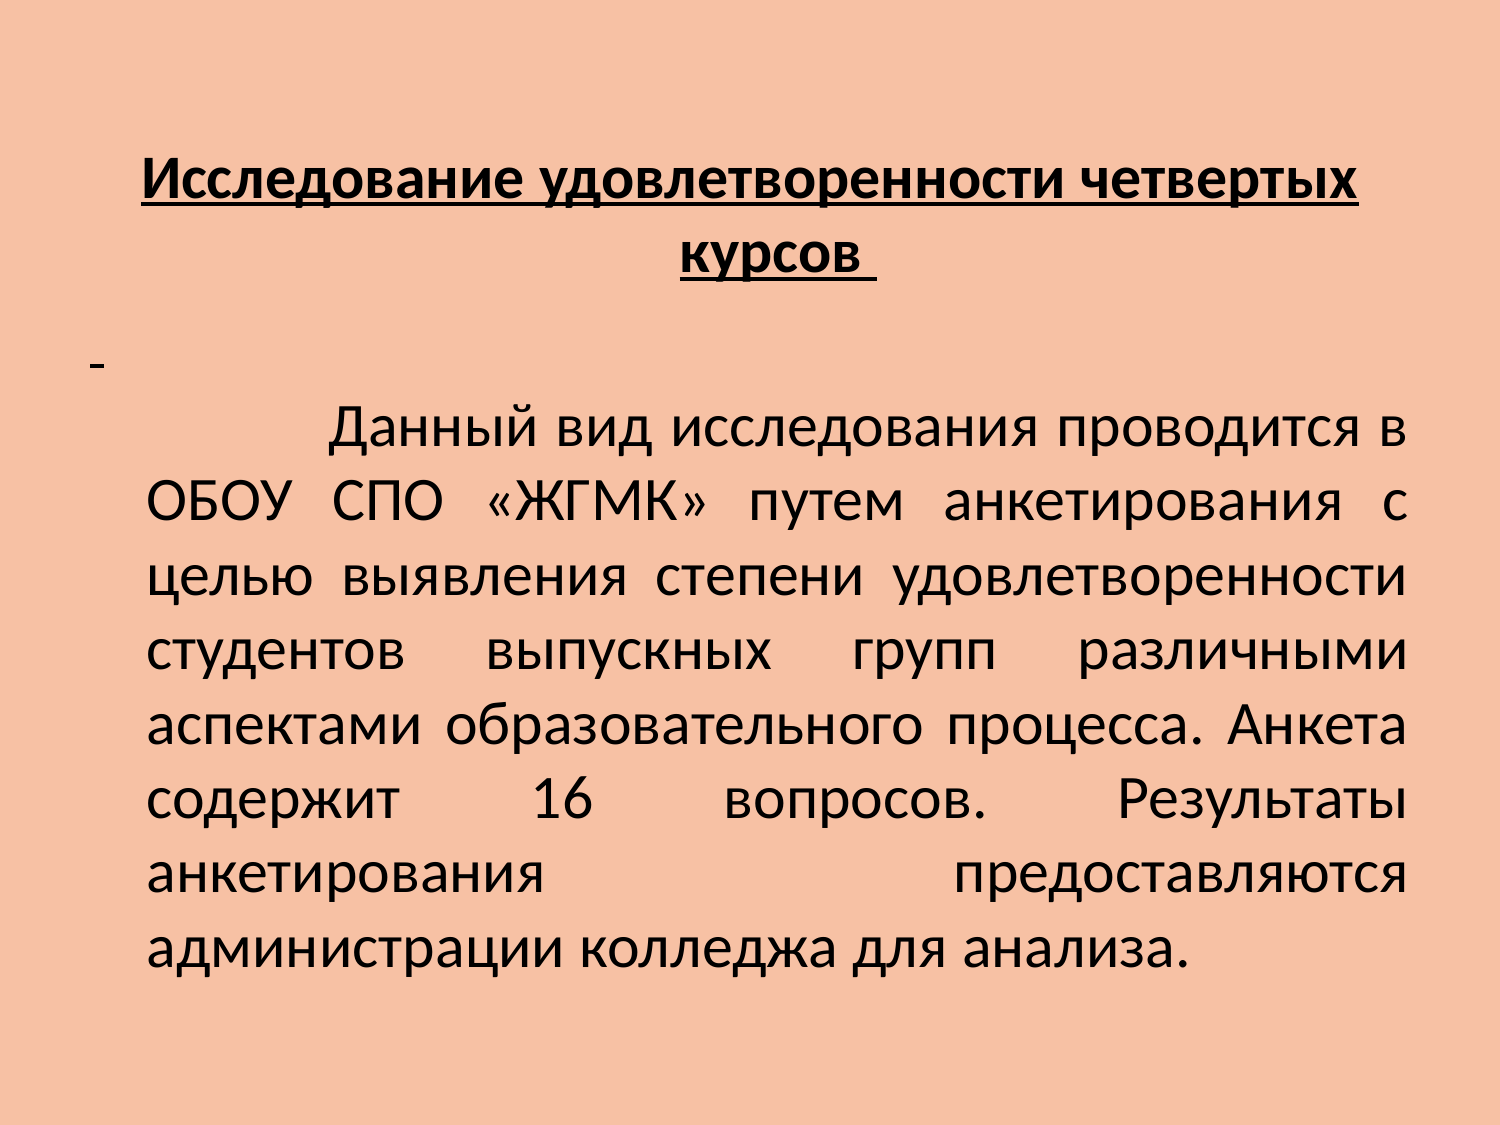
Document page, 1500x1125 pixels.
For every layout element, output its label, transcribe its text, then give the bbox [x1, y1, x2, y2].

list Исследование удовлетворенности четвертых курсов Данный вид исследования проводится в ОБОУ СПО «ЖГМК» путем анкетирования с целью выявления степени удовлетворенности студентов выпускных групп различными аспектами образовательного процесса. Анкета содержит 16 вопросов. Результаты анкетирования предоставляются администрации колледжа для анализа. [75, 128, 1425, 1005]
